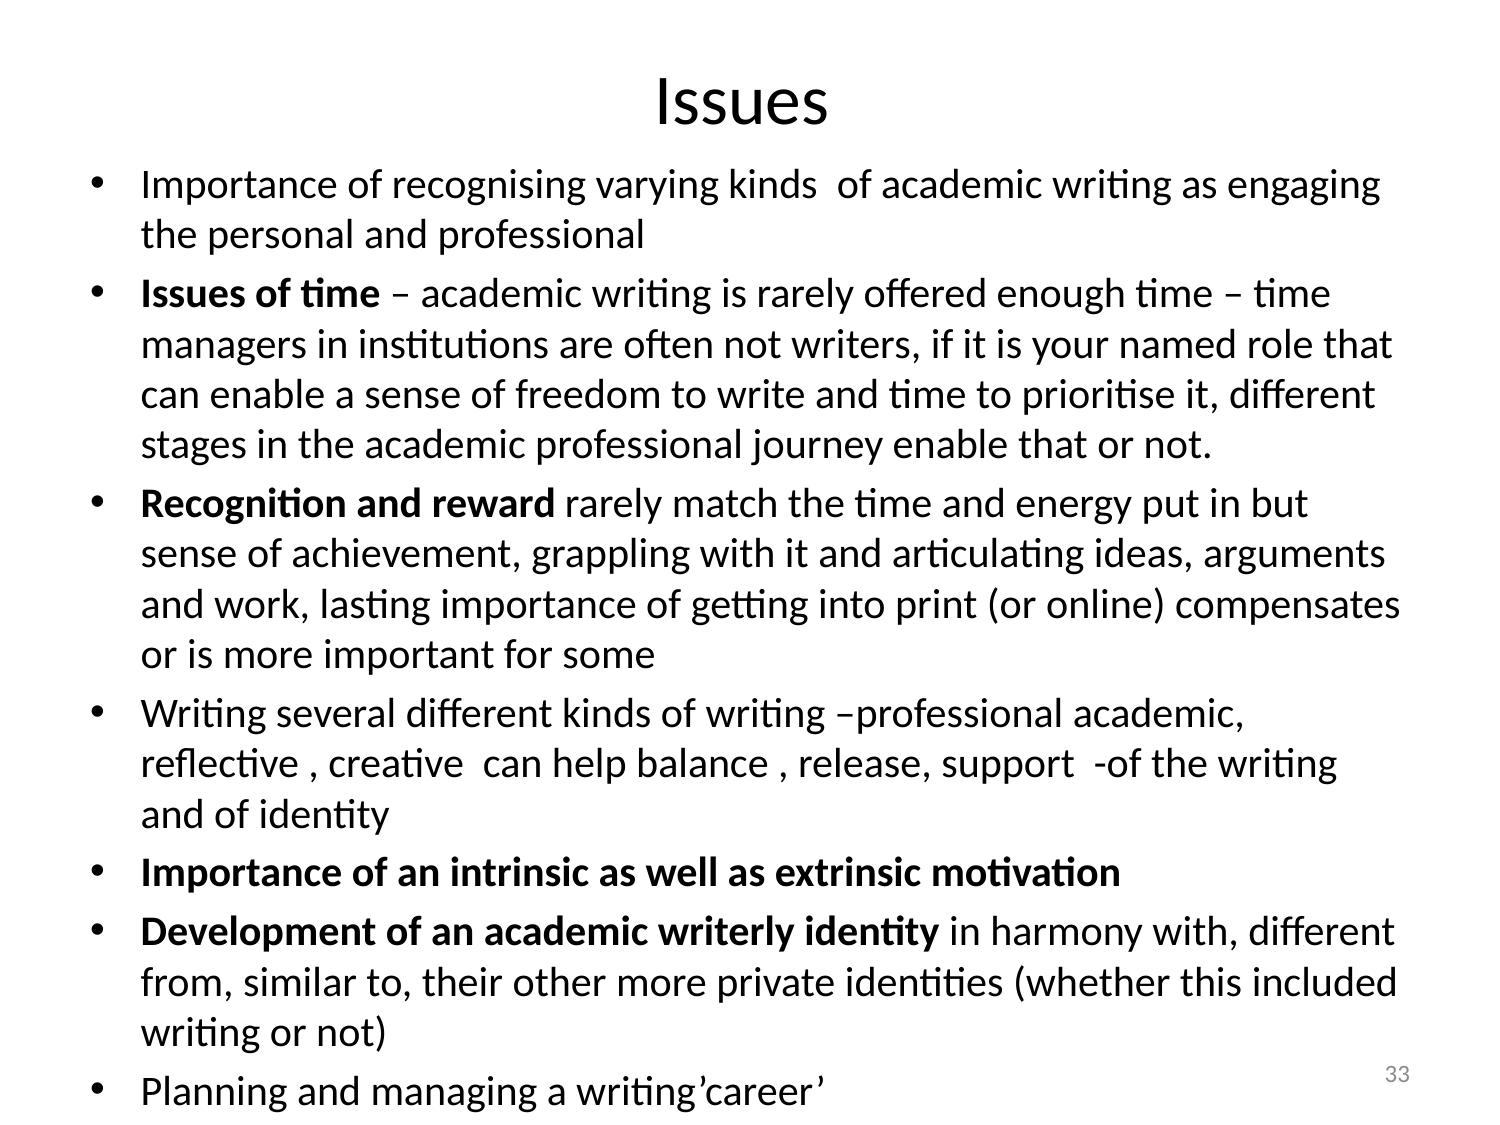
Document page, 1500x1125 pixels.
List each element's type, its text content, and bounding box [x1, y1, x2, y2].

list Importance of recognising varying kinds of academic writing as engaging the personal and professional Issues of time – academic writing is rarely offered enough time – time managers in institutions are often not writers, if it is your named role that can enable a sense of freedom to write and time to prioritise it, different stages in the academic professional journey enable that or not. Recognition and reward rarely match the time and energy put in but sense of achievement, grappling with it and articulating ideas, arguments and work, lasting importance of getting into print (or online) compensates or is more important for some Writing several different kinds of writing –professional academic, reflective , creative can help balance , release, support -of the writing and of identity Importance of an intrinsic as well as extrinsic motivation Development of an academic writerly identity in harmony with, different from, similar to, their other more private identities (whether this included writing or not) Planning and managing a writing’career’ [75, 233, 1425, 1125]
slide_number 33 [1074, 1042, 1425, 1103]
title Issues [75, 45, 1425, 233]
